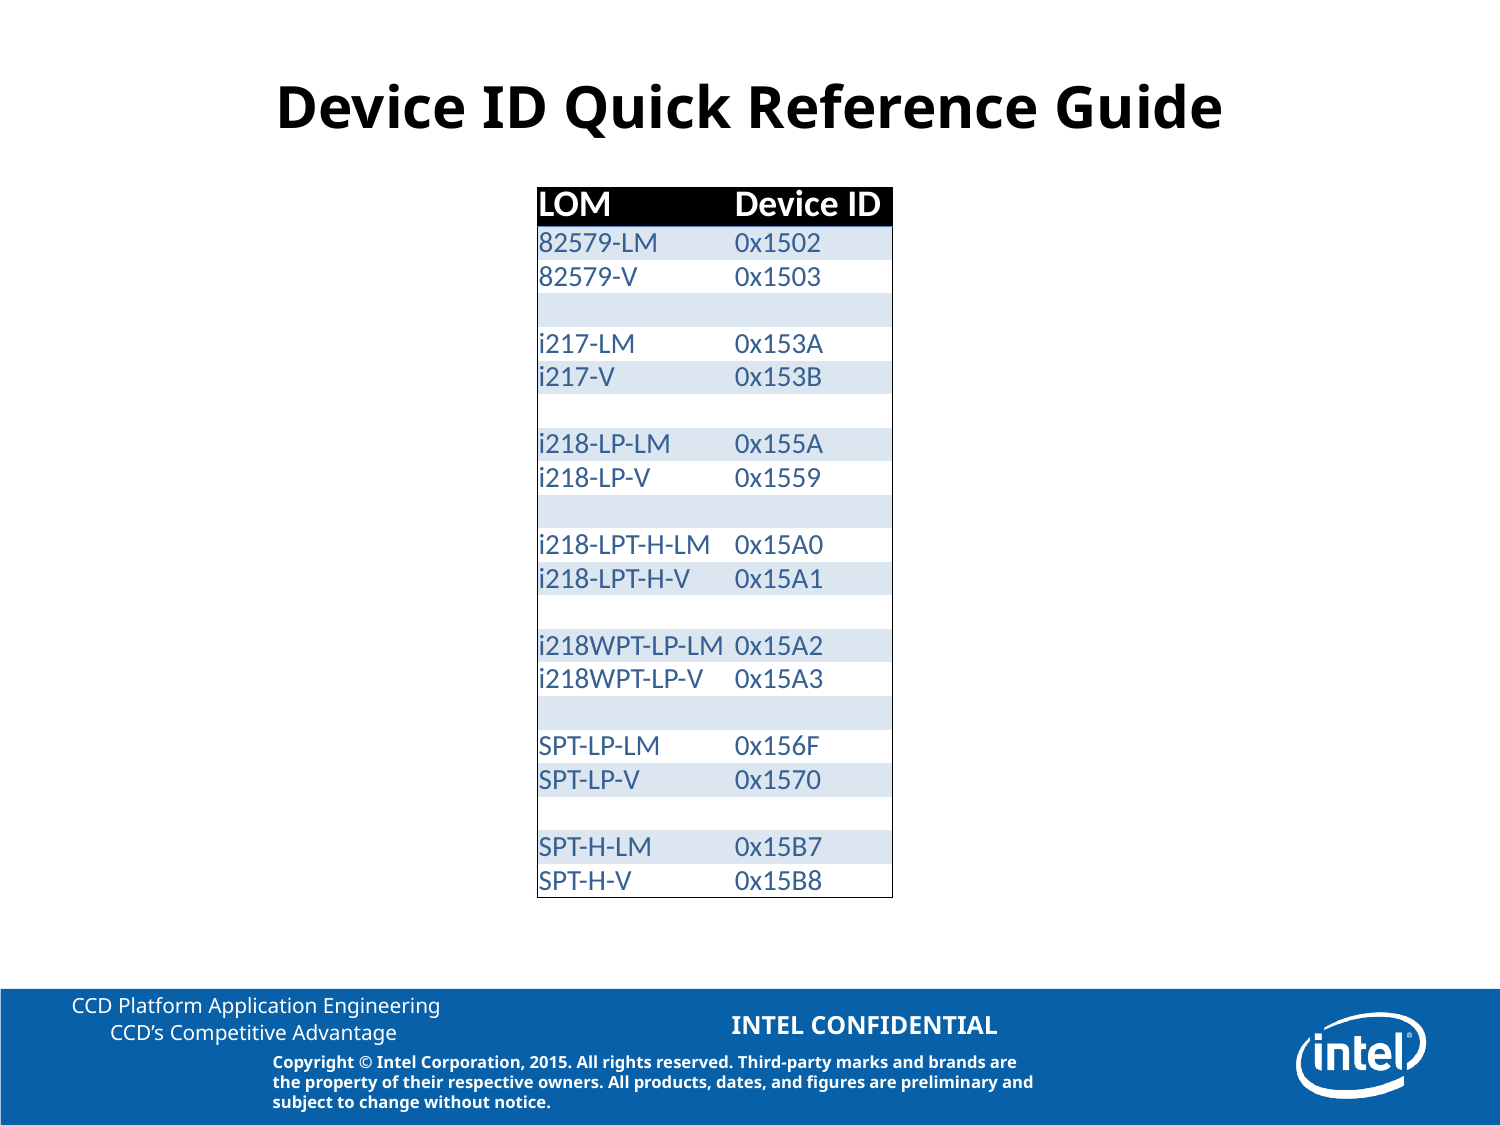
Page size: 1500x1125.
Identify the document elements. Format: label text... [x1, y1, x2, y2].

table_cell [538, 293, 734, 327]
table_cell [538, 495, 734, 528]
table_cell i218WPT-LP-LM [538, 629, 734, 662]
table_cell 0x1503 [734, 260, 892, 293]
table_cell [734, 495, 892, 528]
text_box Device ID Quick Reference Guide [0, 62, 1500, 148]
table_cell [734, 595, 892, 629]
table_cell [538, 696, 734, 730]
table_cell 0x15A1 [734, 562, 892, 595]
table_cell 0x15B8 [734, 864, 892, 897]
table_cell 0x155A [734, 428, 892, 461]
table_cell SPT-H-V [538, 864, 734, 897]
table_cell 0x15A0 [734, 528, 892, 562]
table_cell 0x156F [734, 730, 892, 763]
table_cell 0x15A2 [734, 629, 892, 662]
table_cell i218-LP-V [538, 461, 734, 495]
footer Copyright © Intel Corporation, 2015. All rights reserved. Third-party marks and brands are the property of their respective owners. All products, dates, and figures are preliminary and subject to change without notice. [272, 1051, 1042, 1103]
table_cell [734, 696, 892, 730]
table_header Device ID [734, 188, 892, 226]
picture [1294, 1011, 1428, 1101]
table_cell [538, 797, 734, 830]
table_cell i218WPT-LP-V [538, 662, 734, 696]
table_cell 0x1502 [734, 227, 892, 260]
table_cell [734, 293, 892, 327]
table_cell 82579-V [538, 260, 734, 293]
table_header LOM [538, 188, 734, 226]
table_cell [538, 394, 734, 428]
table_cell [734, 797, 892, 830]
table_cell SPT-H-LM [538, 830, 734, 864]
table_cell 0x153A [734, 327, 892, 361]
table_cell SPT-LP-V [538, 763, 734, 797]
table_cell 0x15B7 [734, 830, 892, 864]
table_cell i218-LPT-H-LM [538, 528, 734, 562]
table_cell 0x1570 [734, 763, 892, 797]
table_cell 0x1559 [734, 461, 892, 495]
table_cell [734, 394, 892, 428]
table_cell [538, 595, 734, 629]
table_cell SPT-LP-LM [538, 730, 734, 763]
table_cell i218-LP-LM [538, 428, 734, 461]
table_cell 82579-LM [538, 227, 734, 260]
table_cell i218-LPT-H-V [538, 562, 734, 595]
table_cell i217-LM [538, 327, 734, 361]
table_cell i217-V [538, 361, 734, 394]
table_cell 0x15A3 [734, 662, 892, 696]
table_cell 0x153B [734, 361, 892, 394]
